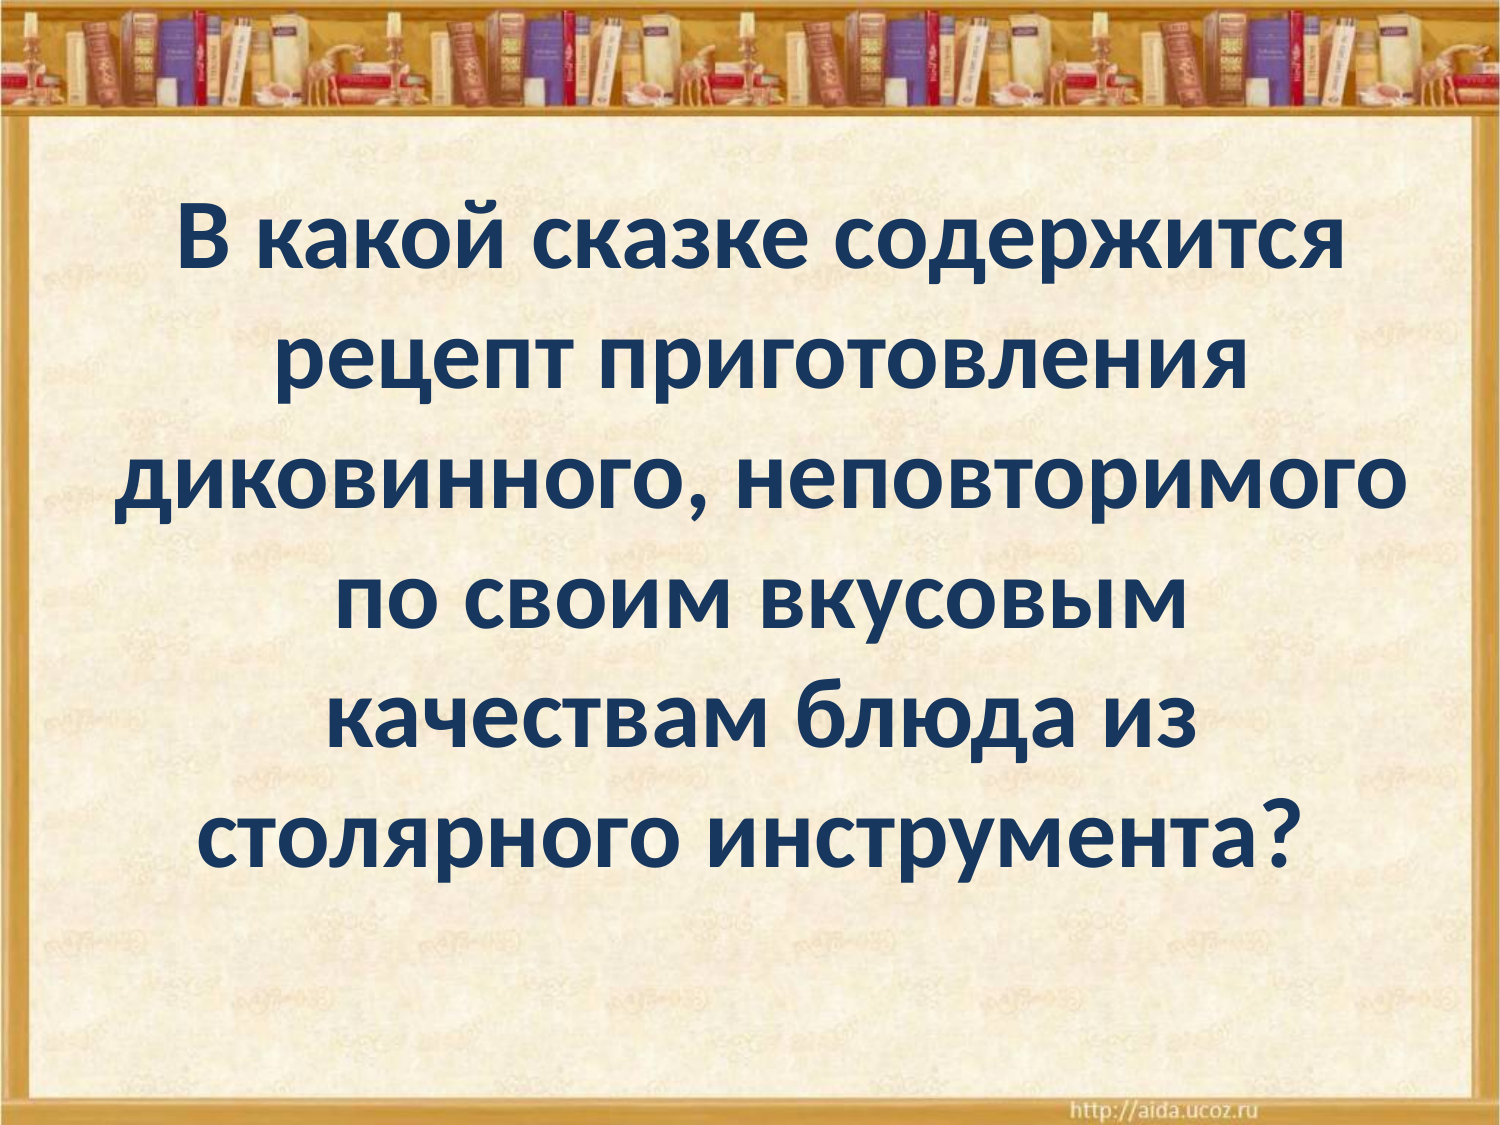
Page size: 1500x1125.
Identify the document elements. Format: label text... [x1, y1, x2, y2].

text_box В какой сказке содержится рецепт приготовления диковинного, неповторимого по своим вкусовым качествам блюда из столярного инструмента? [88, 160, 1437, 1016]
picture [0, 0, 1500, 1125]
